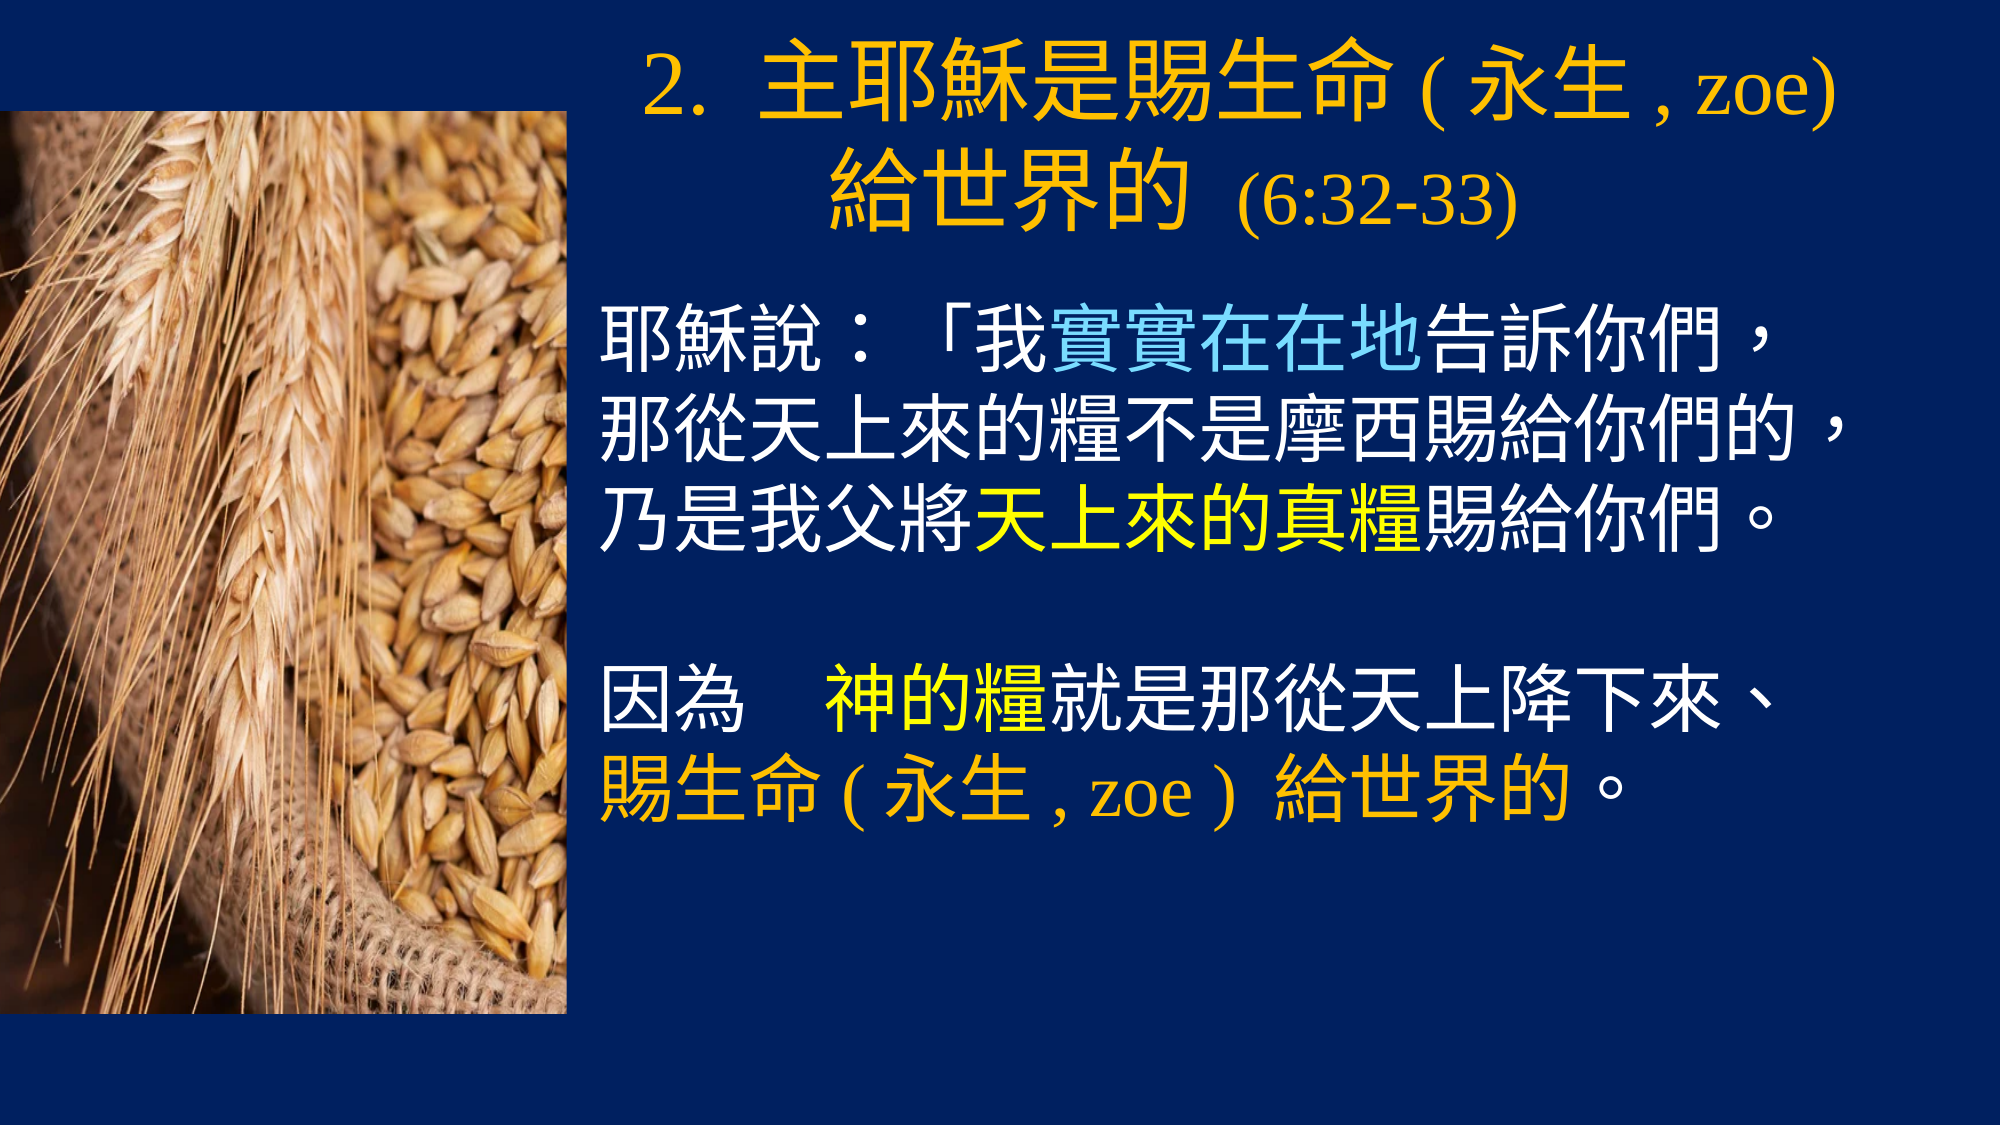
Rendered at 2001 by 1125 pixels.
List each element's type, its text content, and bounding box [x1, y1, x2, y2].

list 耶穌說：「我實實在在地告訴你們， 那從天上來的糧不是摩西賜給你們的， 乃是我父將天上來的真糧賜給你們。 因為 神的糧就是那從天上降下來、 賜生命(永生, zoe ) 給世界的。 [583, 283, 2000, 907]
text_box 2. 主耶穌是賜生命(永生, zoe) 給世界的 (6:32-33) [626, 15, 2000, 250]
picture [0, 111, 567, 1014]
